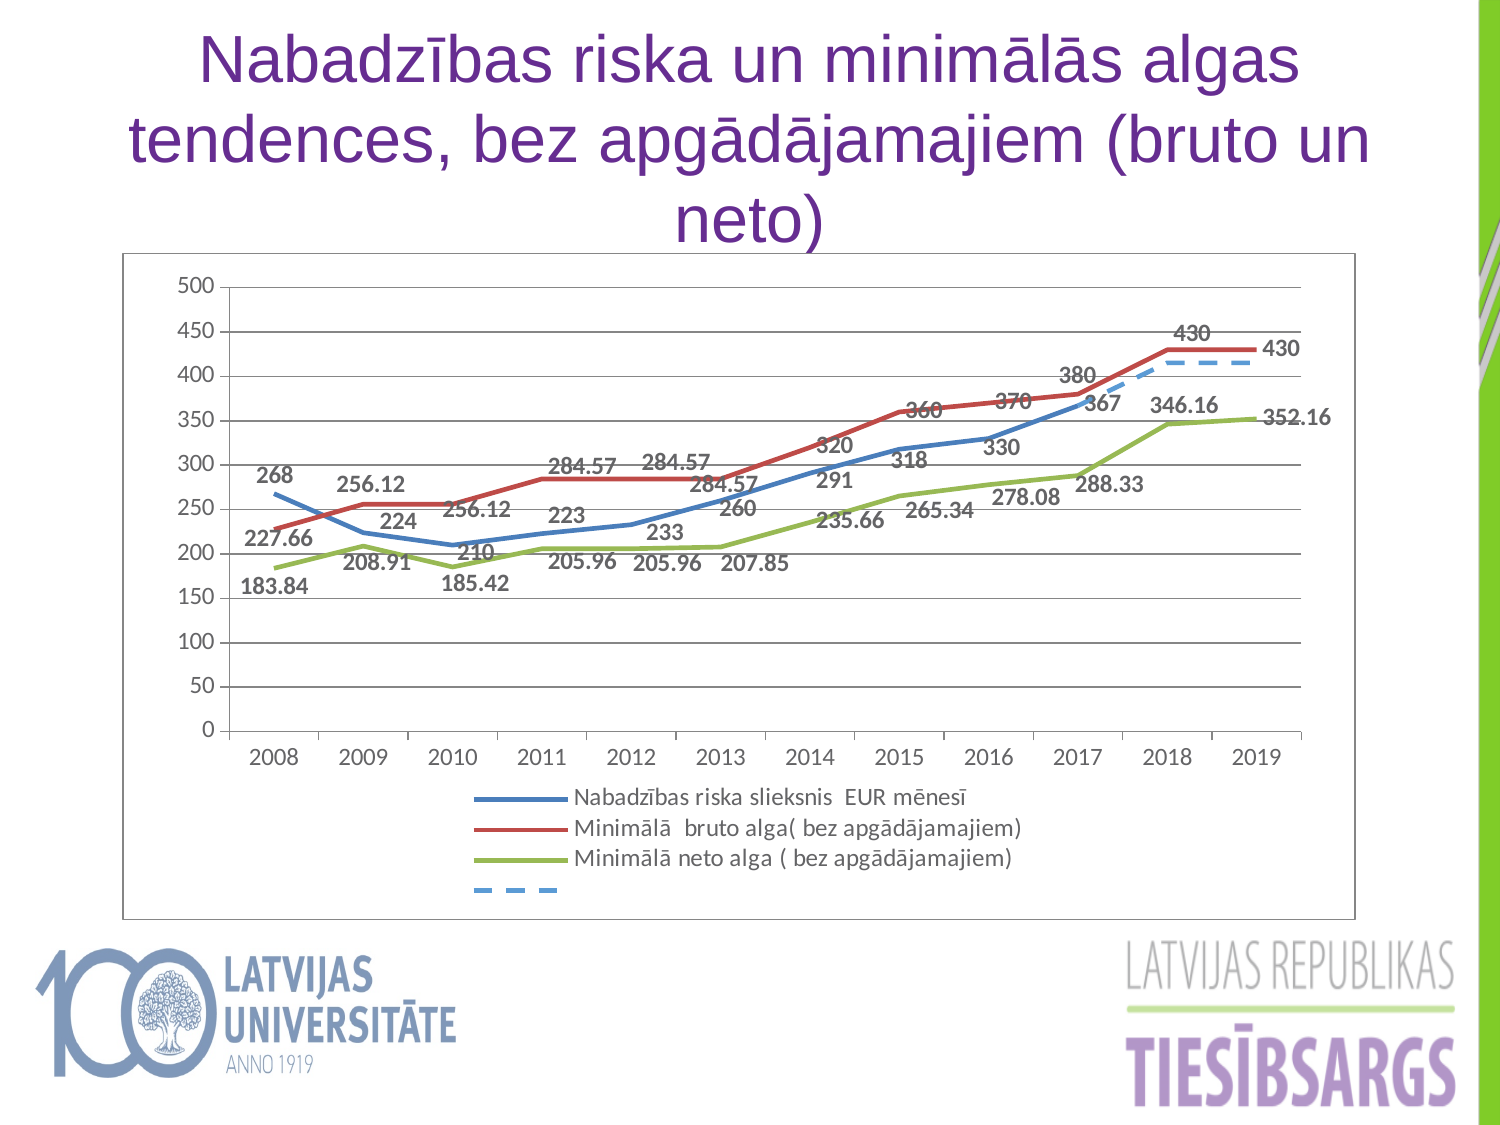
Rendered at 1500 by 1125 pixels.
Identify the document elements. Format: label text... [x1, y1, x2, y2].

text_box Nabadzības riska un minimālās algas tendences, bez apgādājamajiem (bruto un neto) [73, 8, 1427, 264]
picture [0, 0, 1500, 1125]
chart [122, 252, 1356, 921]
